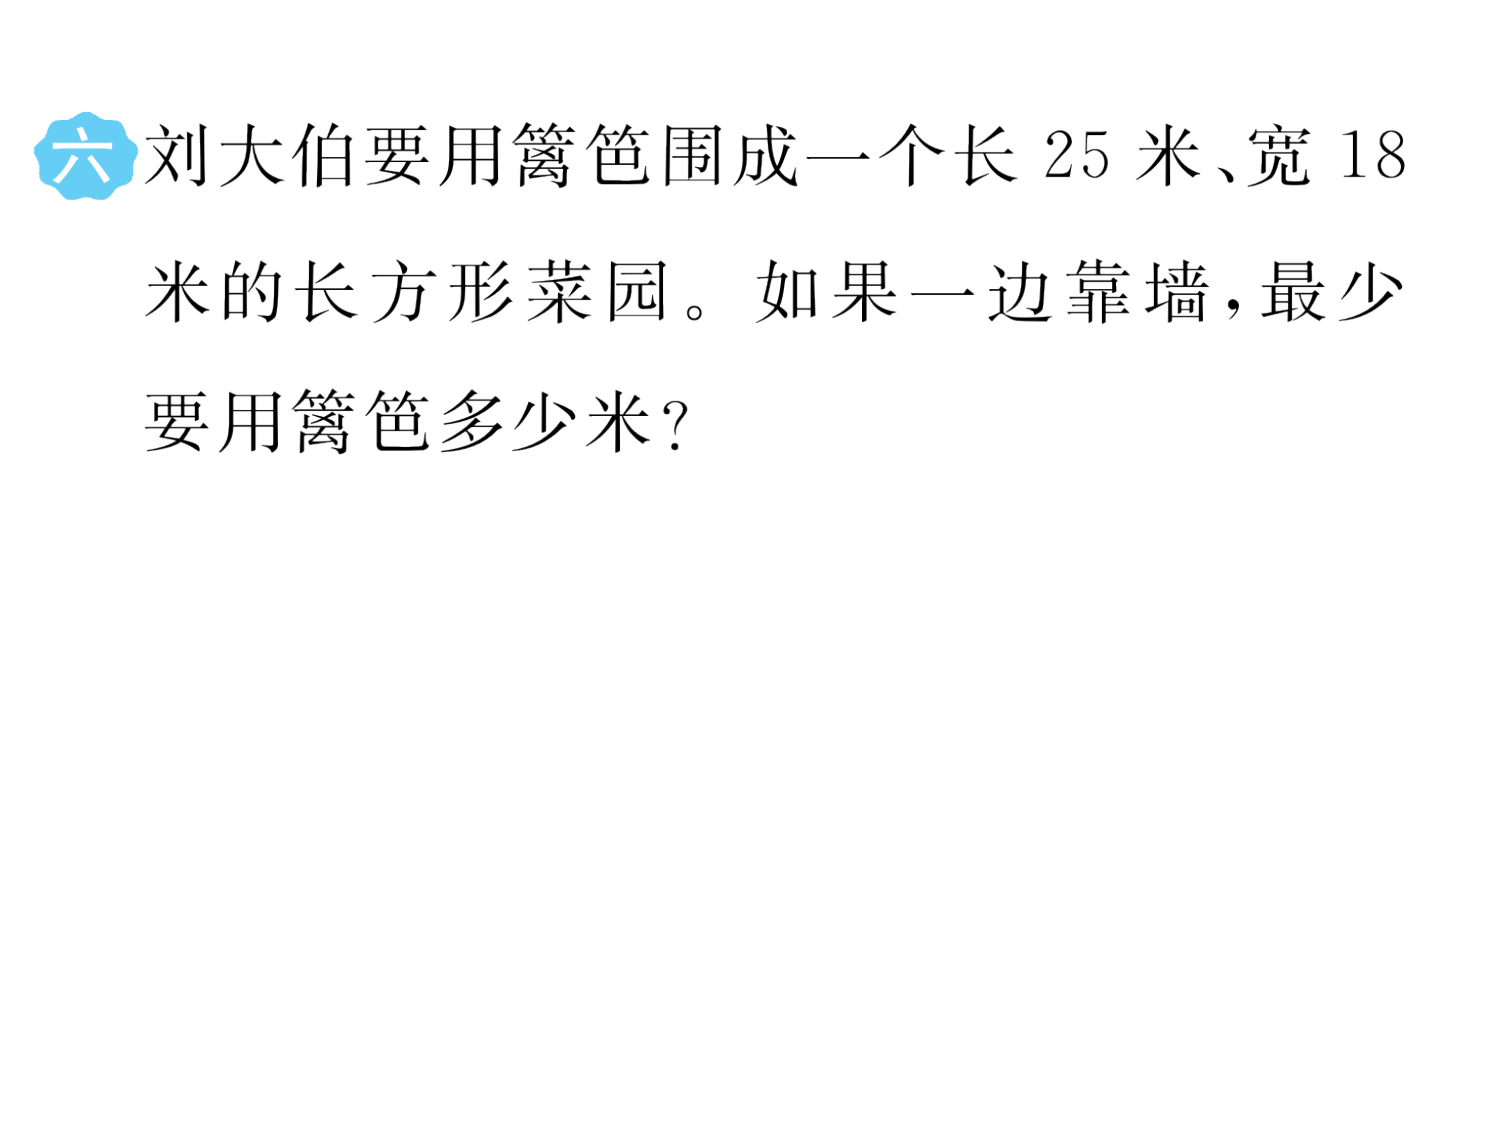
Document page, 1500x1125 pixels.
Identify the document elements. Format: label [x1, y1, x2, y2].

picture [29, 78, 1447, 755]
